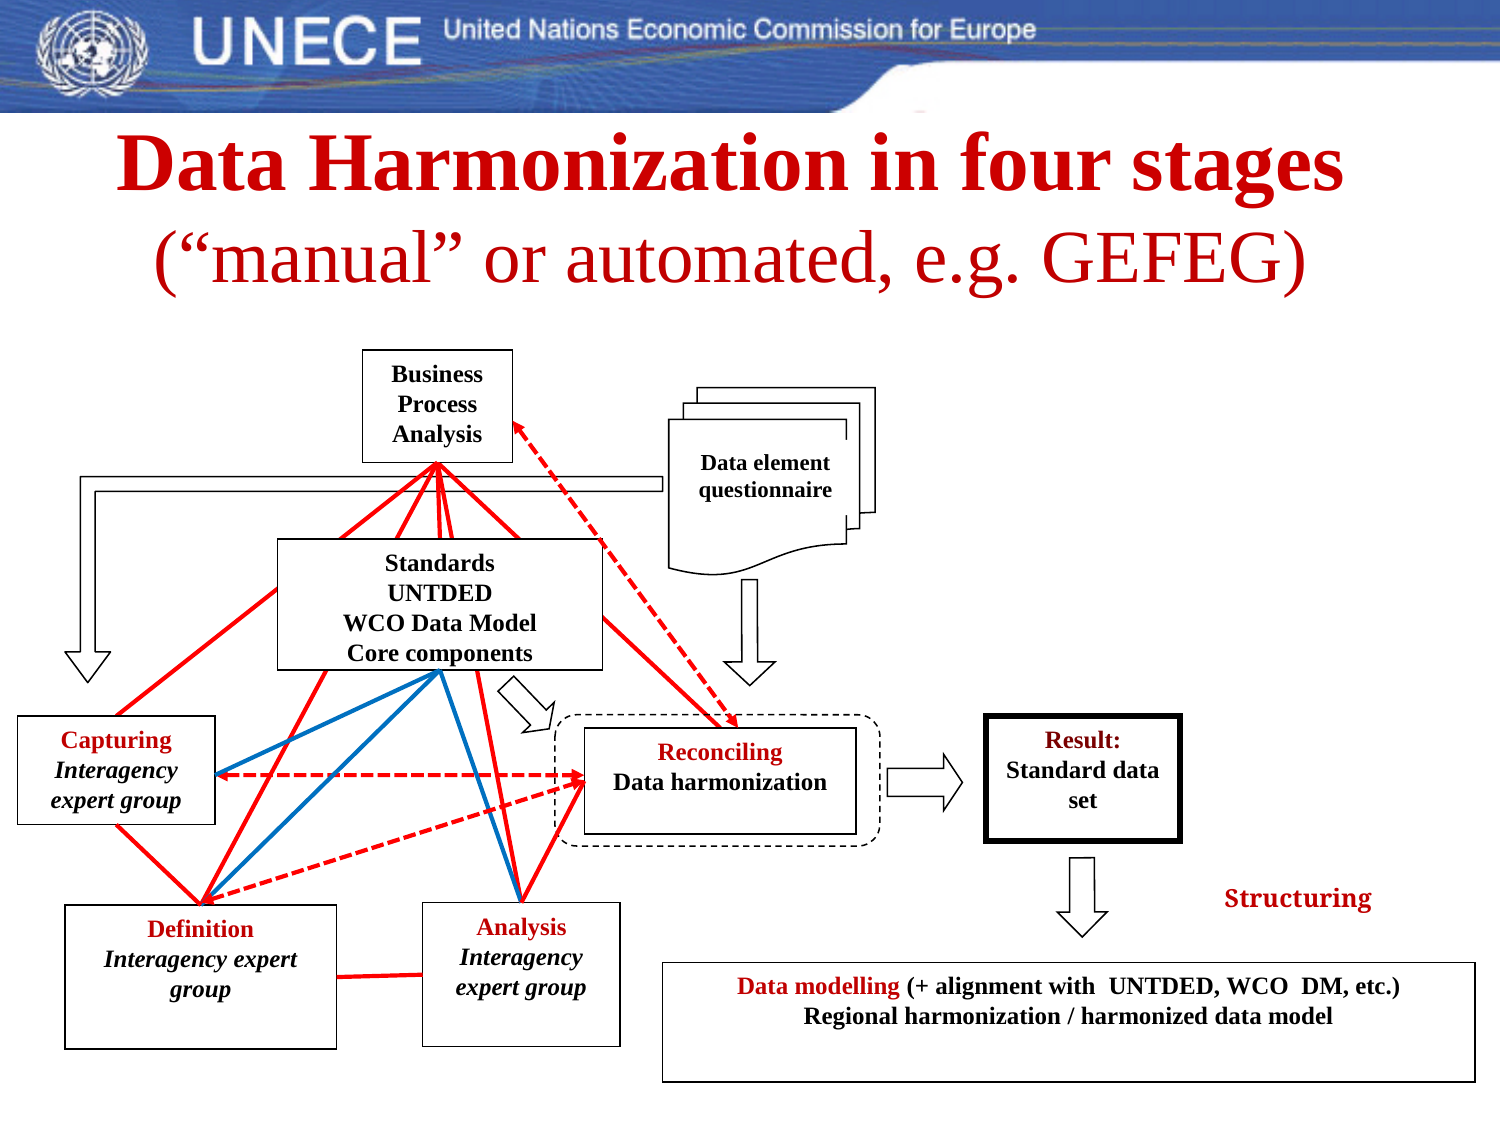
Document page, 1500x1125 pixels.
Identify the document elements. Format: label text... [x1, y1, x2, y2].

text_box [200, 462, 433, 669]
text_box Data modelling (+ alignment with UNTDED, WCO DM, etc.) Regional harmonization / harmonized data model [662, 962, 1475, 1083]
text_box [521, 780, 585, 903]
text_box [437, 462, 522, 669]
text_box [336, 974, 423, 978]
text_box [116, 462, 198, 717]
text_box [439, 669, 585, 776]
text_box Capturing Interagency expert group [17, 715, 194, 825]
text_box [588, 714, 880, 847]
text_box [724, 708, 739, 728]
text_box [523, 462, 721, 729]
text_box [64, 476, 110, 683]
text_box Analysis Interagency expert group [422, 902, 620, 1047]
text_box Business Process Analysis [362, 350, 513, 459]
text_box Structuring [1149, 875, 1447, 920]
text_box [115, 824, 201, 906]
text_box Result: Standard data set [986, 715, 1180, 842]
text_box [439, 784, 516, 903]
text_box [668, 387, 876, 574]
text_box [512, 420, 525, 435]
text_box [0, 226, 1500, 332]
text_box [724, 579, 776, 686]
text_box Data element questionnaire [675, 439, 857, 516]
text_box [1057, 857, 1108, 937]
picture [0, 0, 1500, 113]
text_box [437, 462, 441, 540]
title Data Harmonization in four stages (“manual” or automated, e.g. GEFEG) [0, 99, 1463, 226]
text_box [200, 669, 433, 906]
text_box Definition Interagency expert group [64, 905, 337, 1050]
text_box [887, 754, 963, 811]
